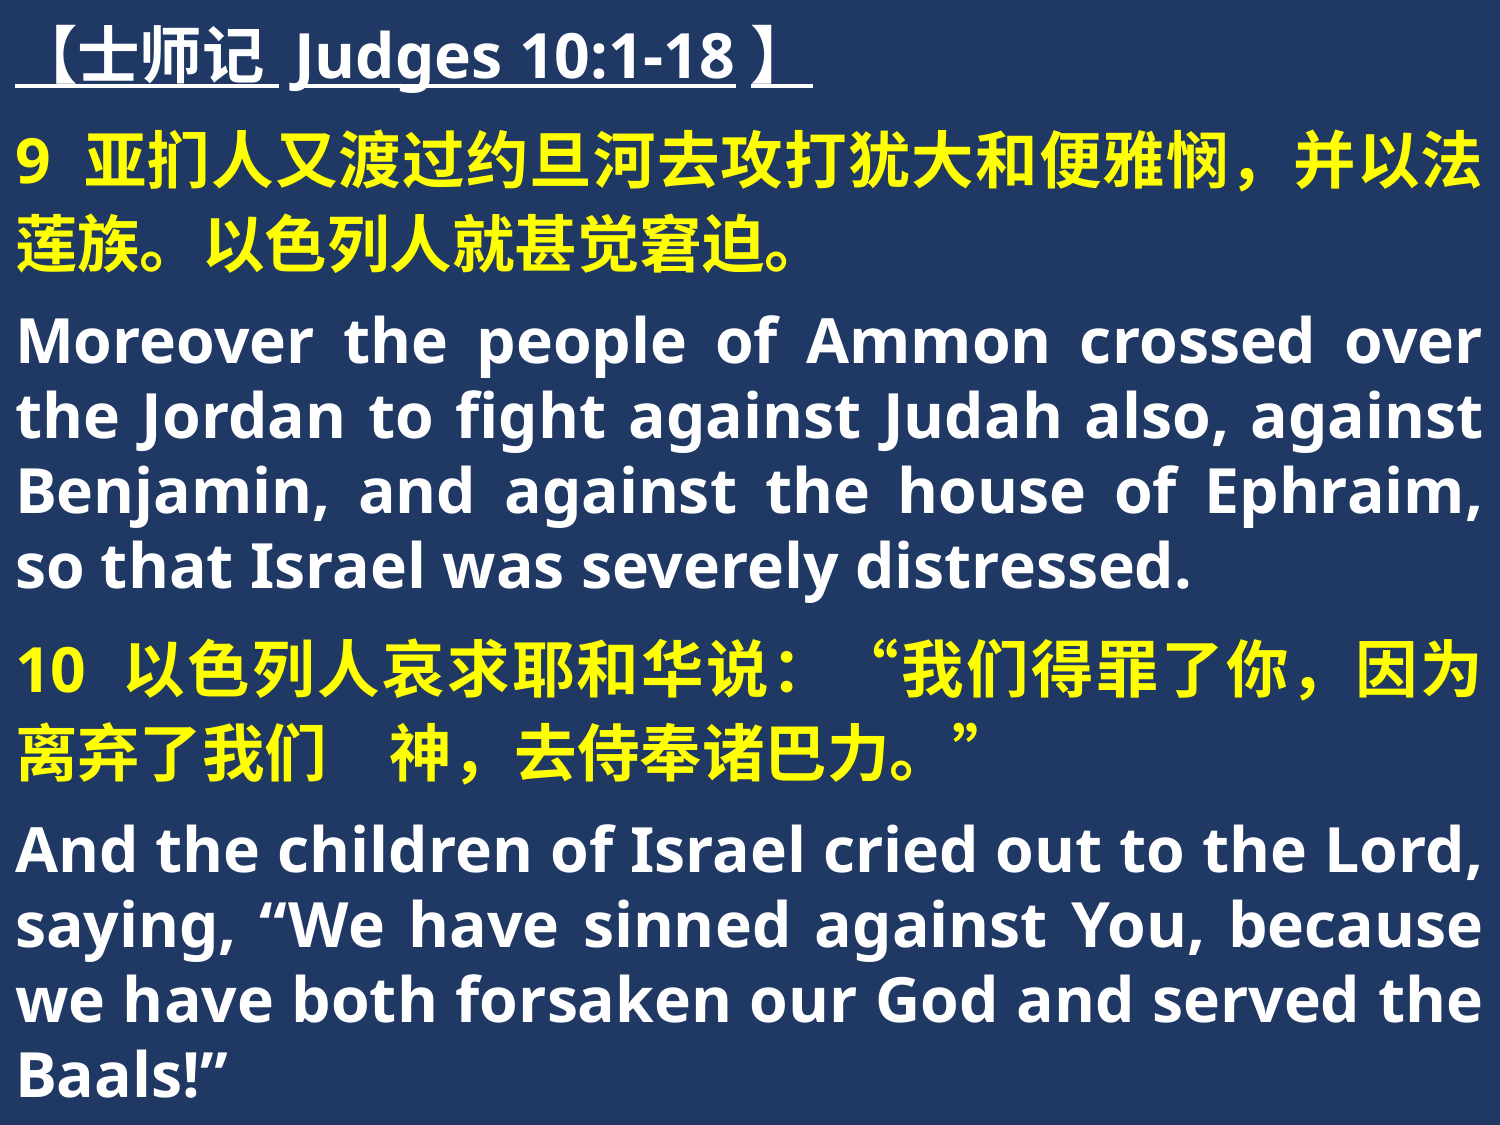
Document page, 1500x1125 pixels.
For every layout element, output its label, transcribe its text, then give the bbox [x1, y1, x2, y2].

list 【士师记 Judges 10:1-18】 9 亚扪人又渡过约旦河去攻打犹大和便雅悯，并以法莲族。以色列人就甚觉窘迫。 Moreover the people of Ammon crossed over the Jordan to fight against Judah also, against Benjamin, and against the house of Ephraim, so that Israel was severely distressed. 10 以色列人哀求耶和华说：“我们得罪了你，因为离弃了我们 神，去侍奉诸巴力。” And the children of Israel cried out to the Lord, saying, “We have sinned against You, because we have both forsaken our God and served the Baals!” [0, 0, 1500, 1125]
